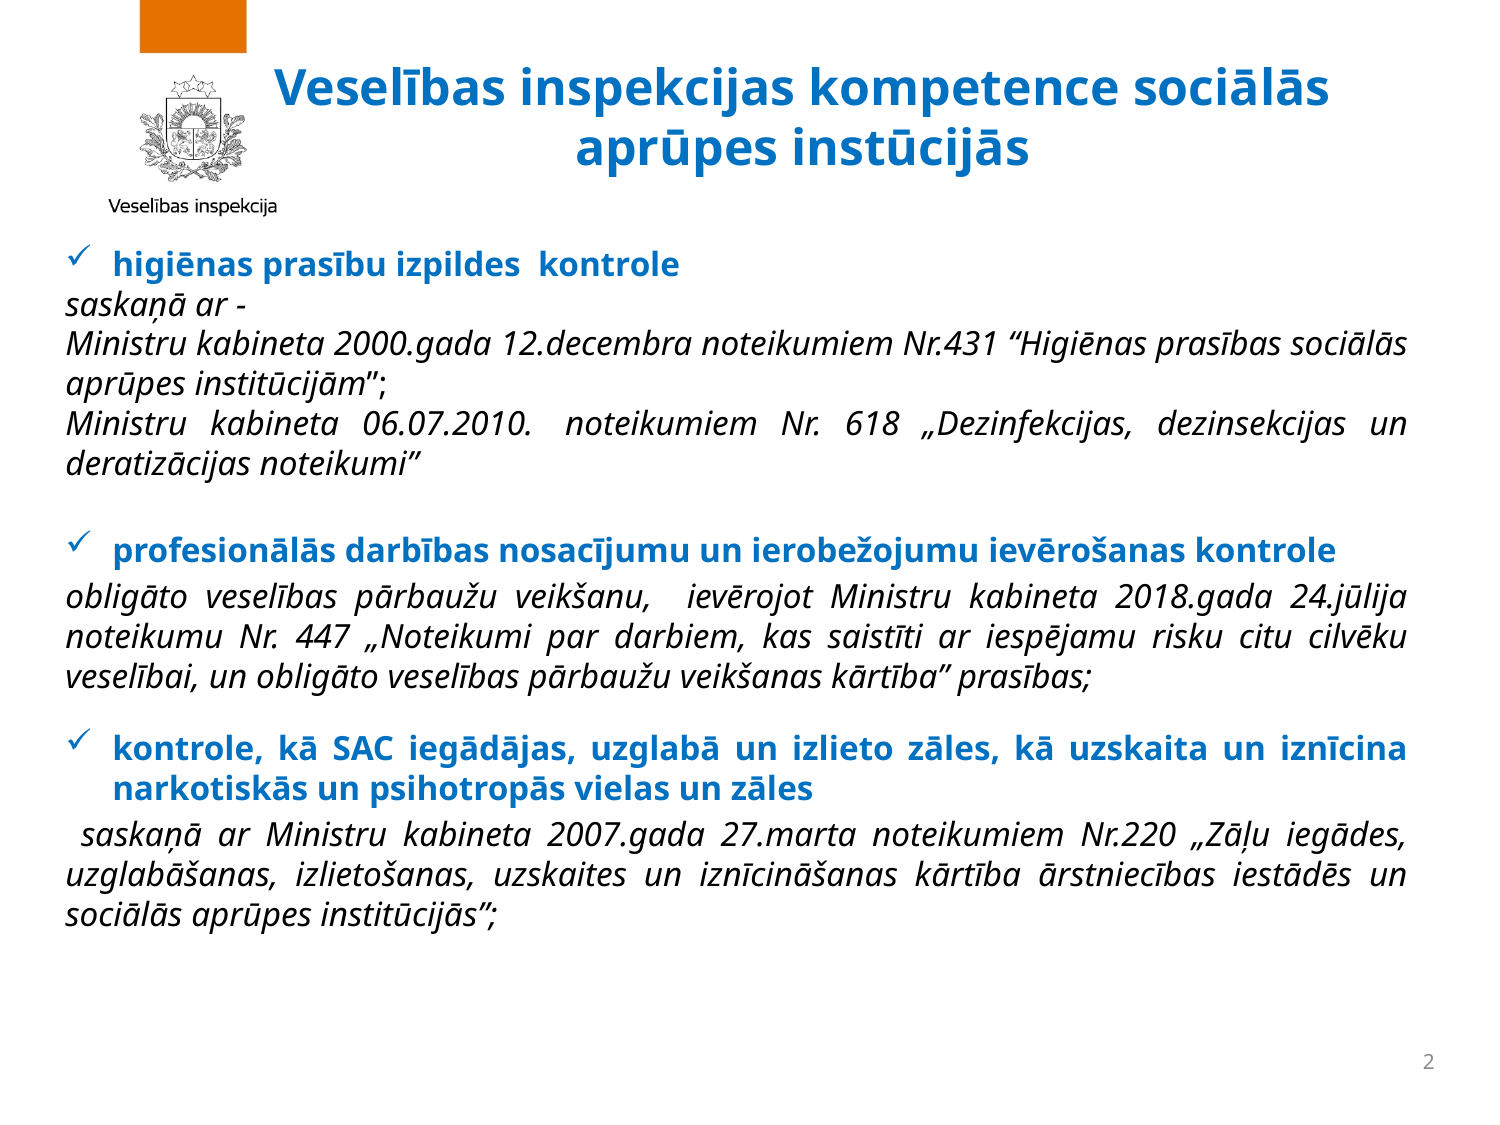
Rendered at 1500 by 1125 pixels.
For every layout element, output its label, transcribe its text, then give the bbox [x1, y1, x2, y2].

list higiēnas prasību izpildes kontrole saskaņā ar - Ministru kabineta 2000.gada 12.decembra noteikumiem Nr.431 “Higiēnas prasības sociālās aprūpes institūcijām”; Ministru kabineta 06.07.2010. noteikumiem Nr. 618 „Dezinfekcijas, dezinsekcijas un deratizācijas noteikumi” profesionālās darbības nosacījumu un ierobežojumu ievērošanas kontrole obligāto veselības pārbaužu veikšanu, ievērojot Ministru kabineta 2018.gada 24.jūlija noteikumu Nr. 447 „Noteikumi par darbiem, kas saistīti ar iespējamu risku citu cilvēku veselībai, un obligāto veselības pārbaužu veikšanas kārtība” prasības; kontrole, kā SAC iegādājas, uzglabā un izlieto zāles, kā uzskaita un iznīcina narkotiskās un psihotropās vielas un zāles saskaņā ar Ministru kabineta 2007.gada 27.marta noteikumiem Nr.220 „Zāļu iegādes, uzglabāšanas, izlietošanas, uzskaites un iznīcināšanas kārtība ārstniecības iestādēs un sociālās aprūpes institūcijās”; [49, 234, 1426, 1078]
picture [48, 0, 338, 321]
title Veselības inspekcijas kompetence sociālās aprūpes instūcijās [257, 47, 1348, 219]
slide_number 2 [1400, 1037, 1450, 1088]
